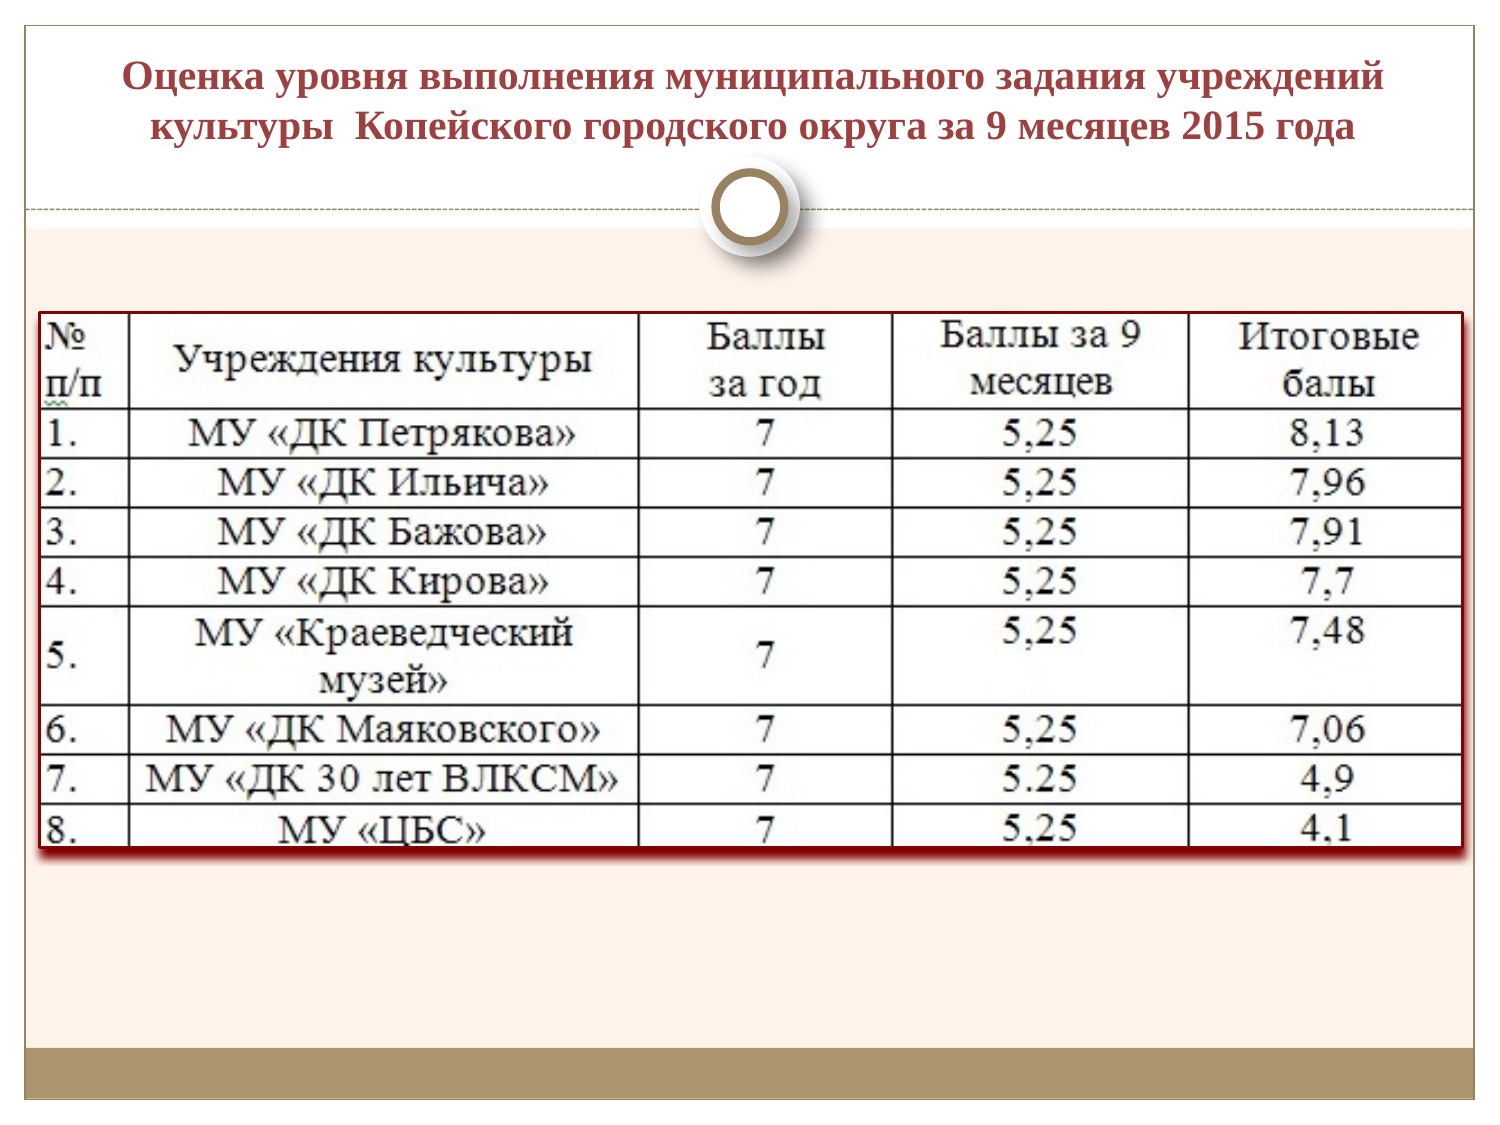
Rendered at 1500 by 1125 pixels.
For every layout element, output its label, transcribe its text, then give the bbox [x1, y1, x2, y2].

picture [41, 314, 1462, 847]
title Оценка уровня выполнения муниципального задания учреждений культуры Копейского городского округа за 9 месяцев 2015 года [52, 30, 1454, 156]
